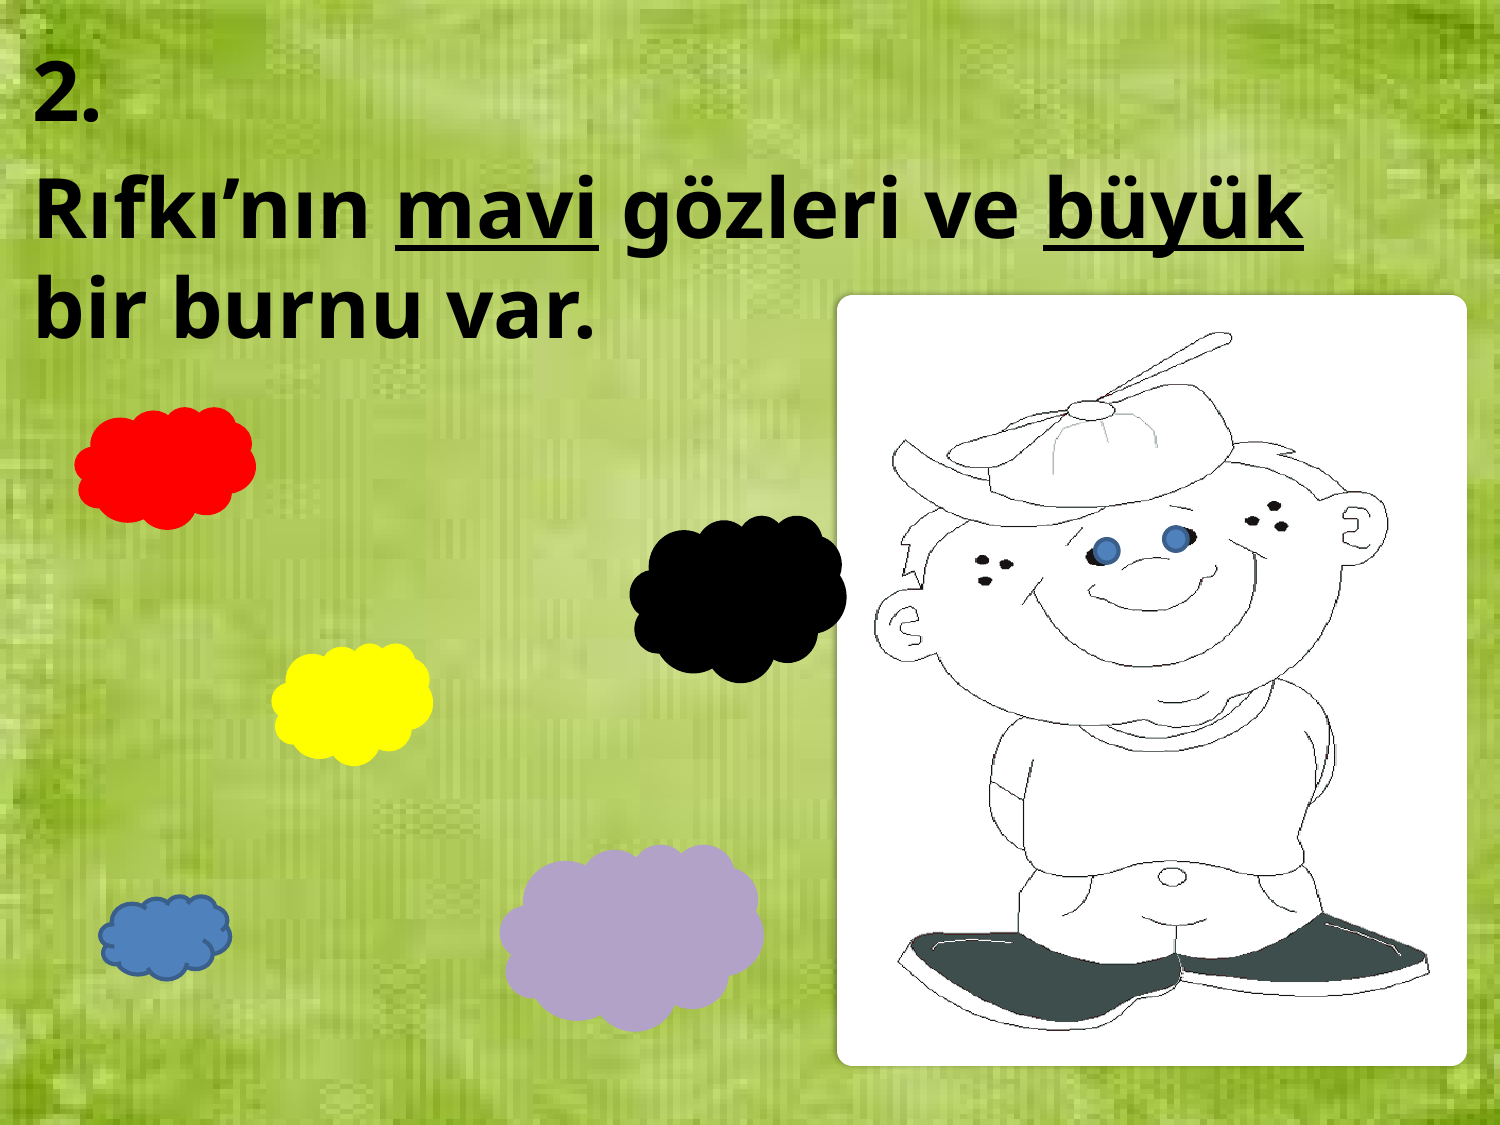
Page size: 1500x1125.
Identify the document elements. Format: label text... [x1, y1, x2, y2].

picture [0, 0, 1500, 1125]
text_box [499, 844, 764, 1032]
list 2. Rıfkı’nın mavi gözleri ve büyük bir burnu var. [17, 30, 1447, 390]
text_box [271, 643, 434, 767]
text_box [98, 894, 233, 982]
text_box [629, 515, 847, 684]
text_box [74, 407, 256, 530]
